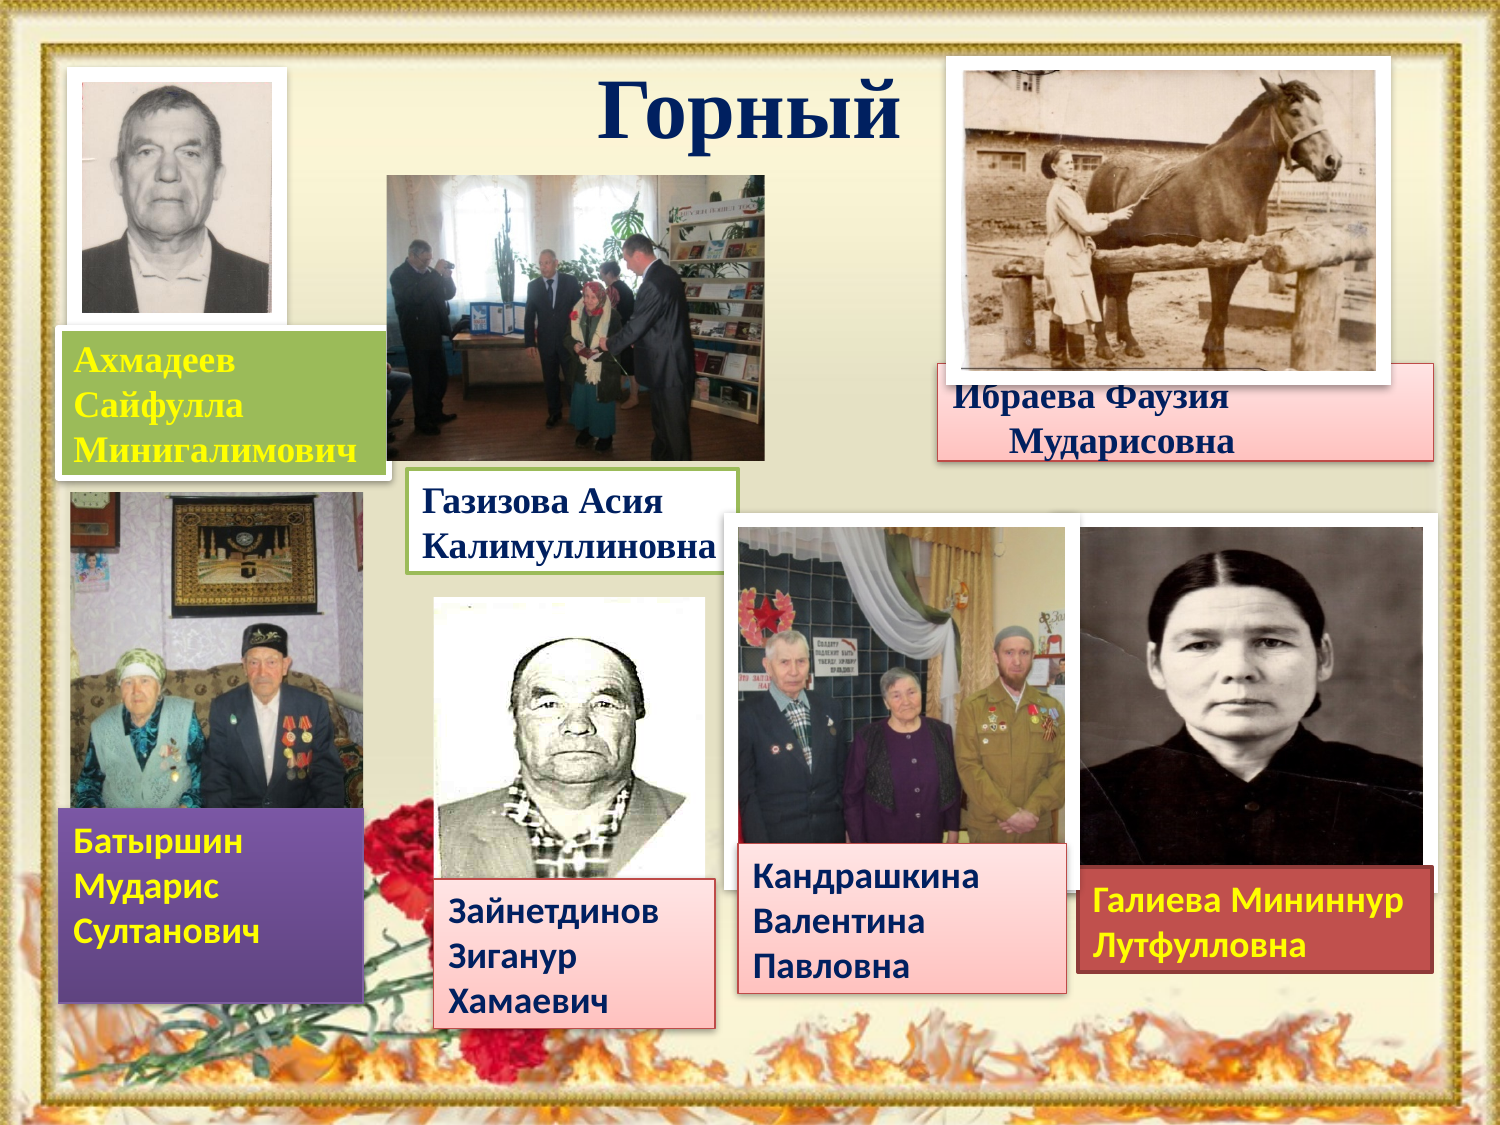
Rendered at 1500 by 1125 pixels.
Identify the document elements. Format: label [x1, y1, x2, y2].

list [81, 81, 273, 314]
picture [0, 0, 1500, 1125]
